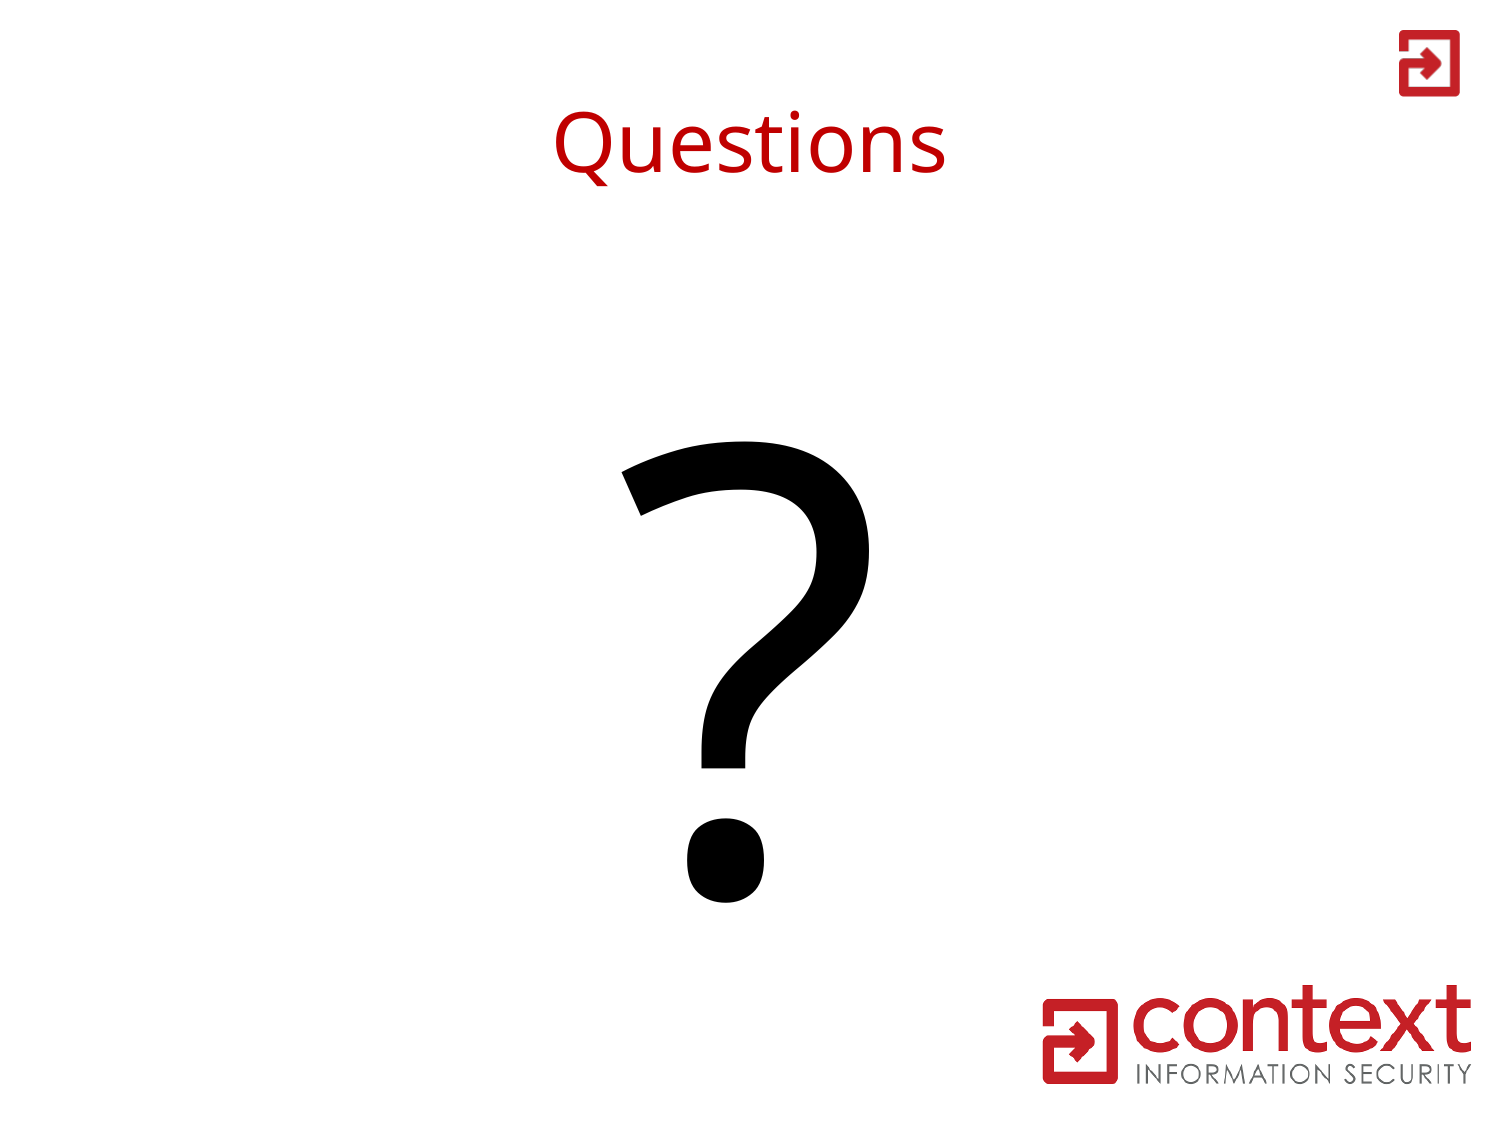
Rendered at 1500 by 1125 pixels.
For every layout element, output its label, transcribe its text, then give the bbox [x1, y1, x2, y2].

list ? [75, 262, 1425, 1005]
title Questions [75, 45, 1425, 233]
picture [1399, 30, 1460, 97]
picture [1033, 975, 1480, 1093]
